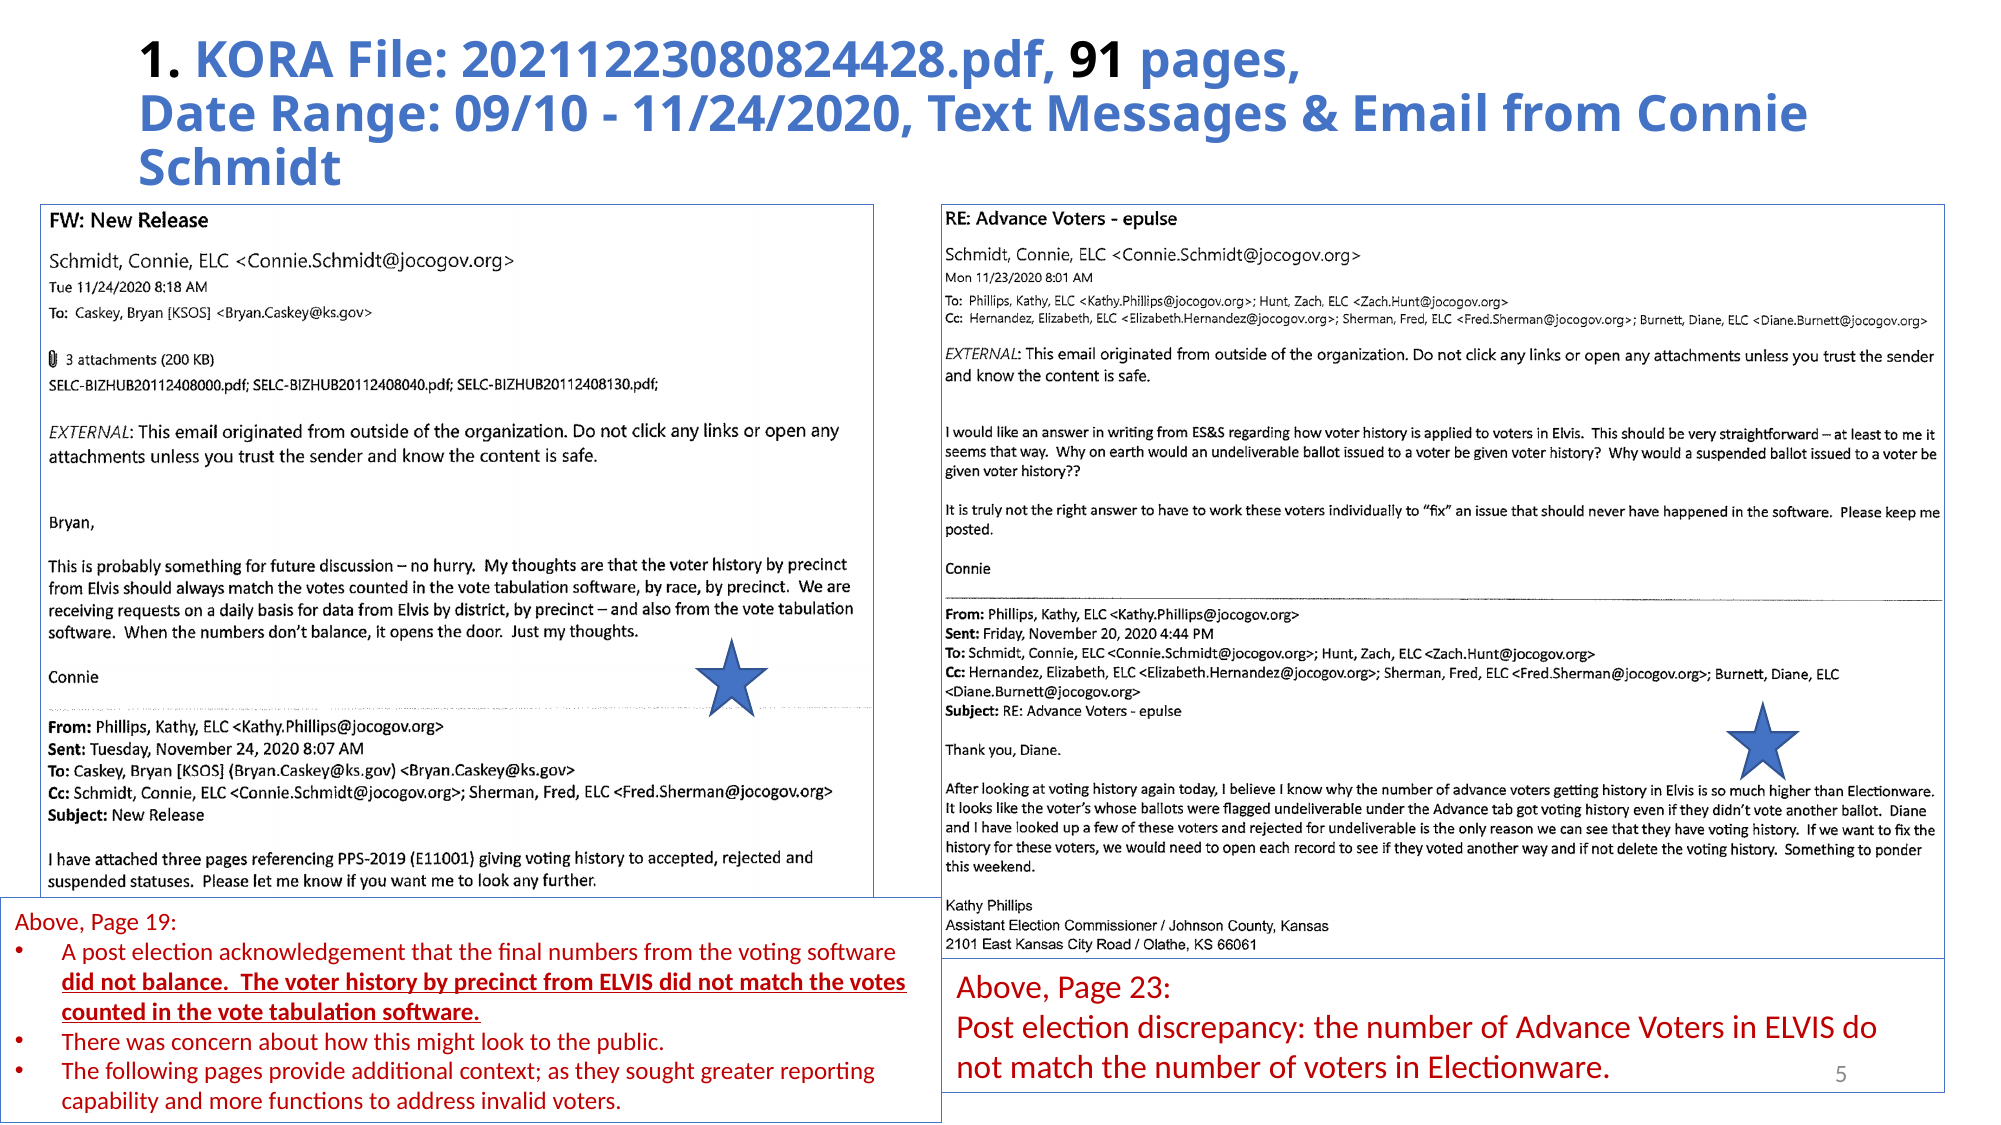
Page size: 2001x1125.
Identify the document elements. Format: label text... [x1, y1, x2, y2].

text_box Above, Page 23: Post election discrepancy: the number of Advance Voters in ELVIS do not match the number of voters in Electionware. [941, 959, 1945, 1093]
picture [941, 204, 1945, 959]
picture [40, 204, 874, 898]
title 1. KORA File: 20211223080824428.pdf, 91 pages, Date Range: 09/10 - 11/24/2020, Text Messages & Email from Connie Schmidt [123, 6, 1849, 225]
text_box Above, Page 19: A post election acknowledgement that the final numbers from the voting software did not balance. The voter history by precinct from ELVIS did not match the votes counted in the vote tabulation software. There was concern about how this might look to the public. The following pages provide additional context; as they sought greater reporting capability and more functions to address invalid voters. [0, 897, 942, 1123]
slide_number 5 [1412, 1042, 1863, 1103]
